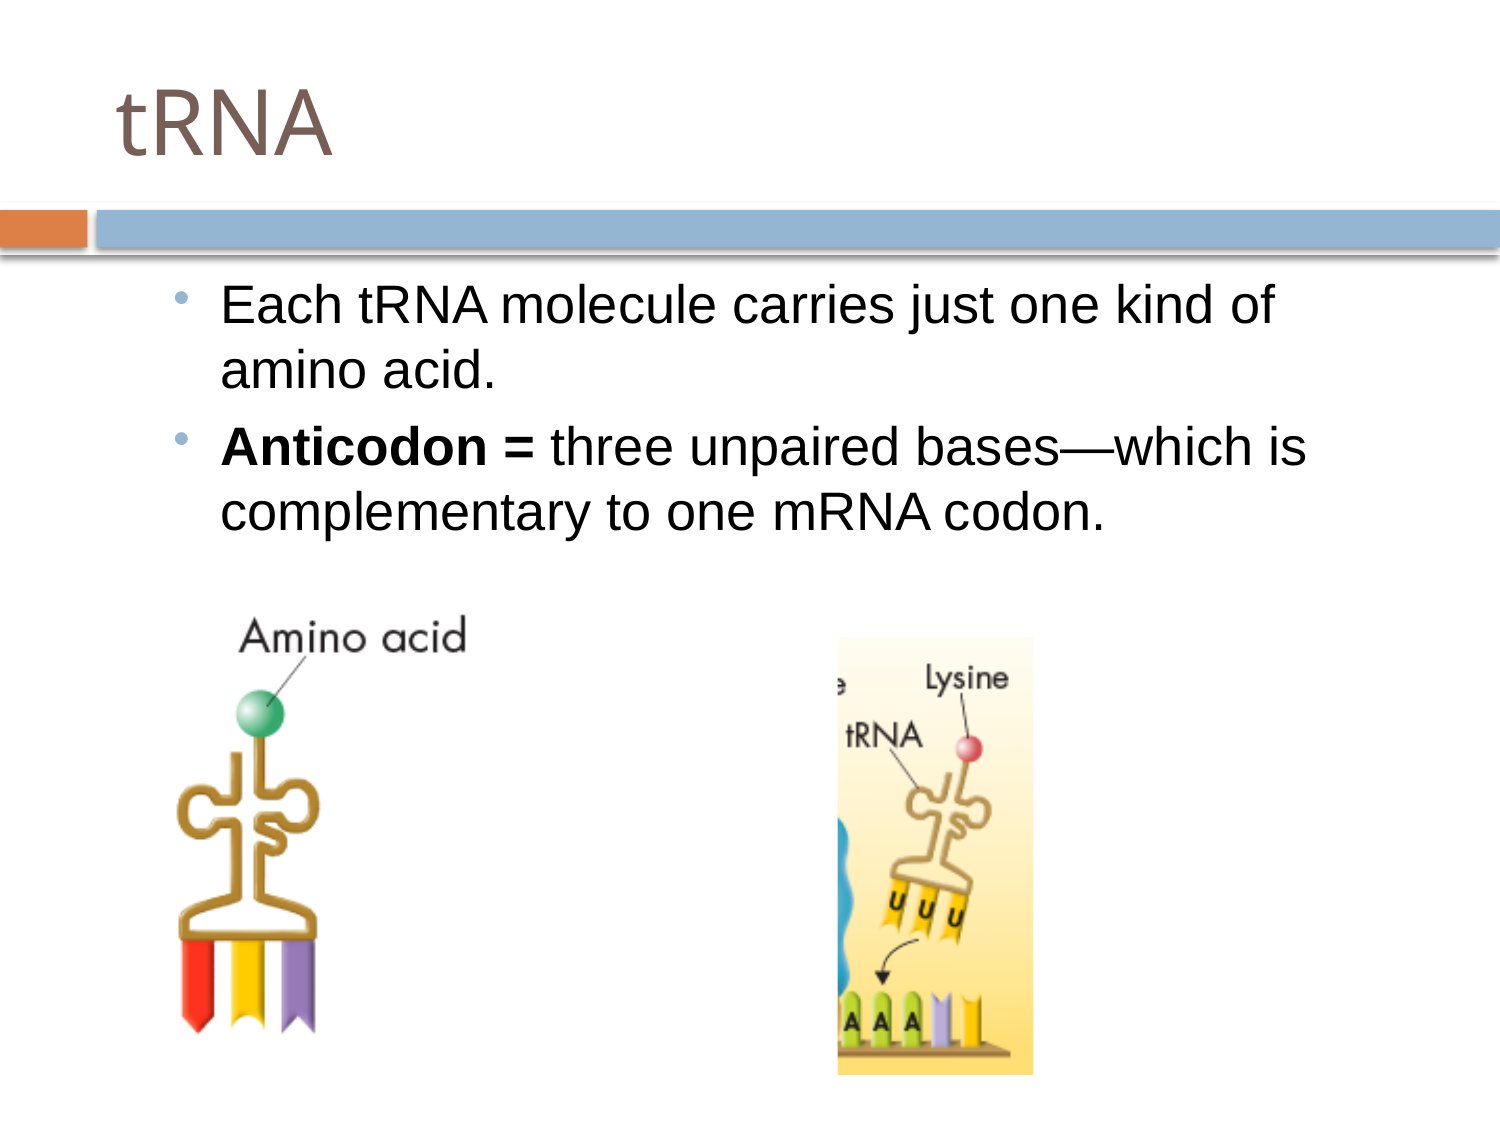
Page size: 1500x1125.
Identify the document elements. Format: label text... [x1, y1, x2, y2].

picture [837, 637, 1034, 1076]
list Each tRNA molecule carries just one kind of amino acid. Anticodon = three unpaired bases—which is complementary to one mRNA codon. [100, 262, 1438, 1000]
picture [162, 599, 488, 1038]
title tRNA [100, 37, 1438, 200]
